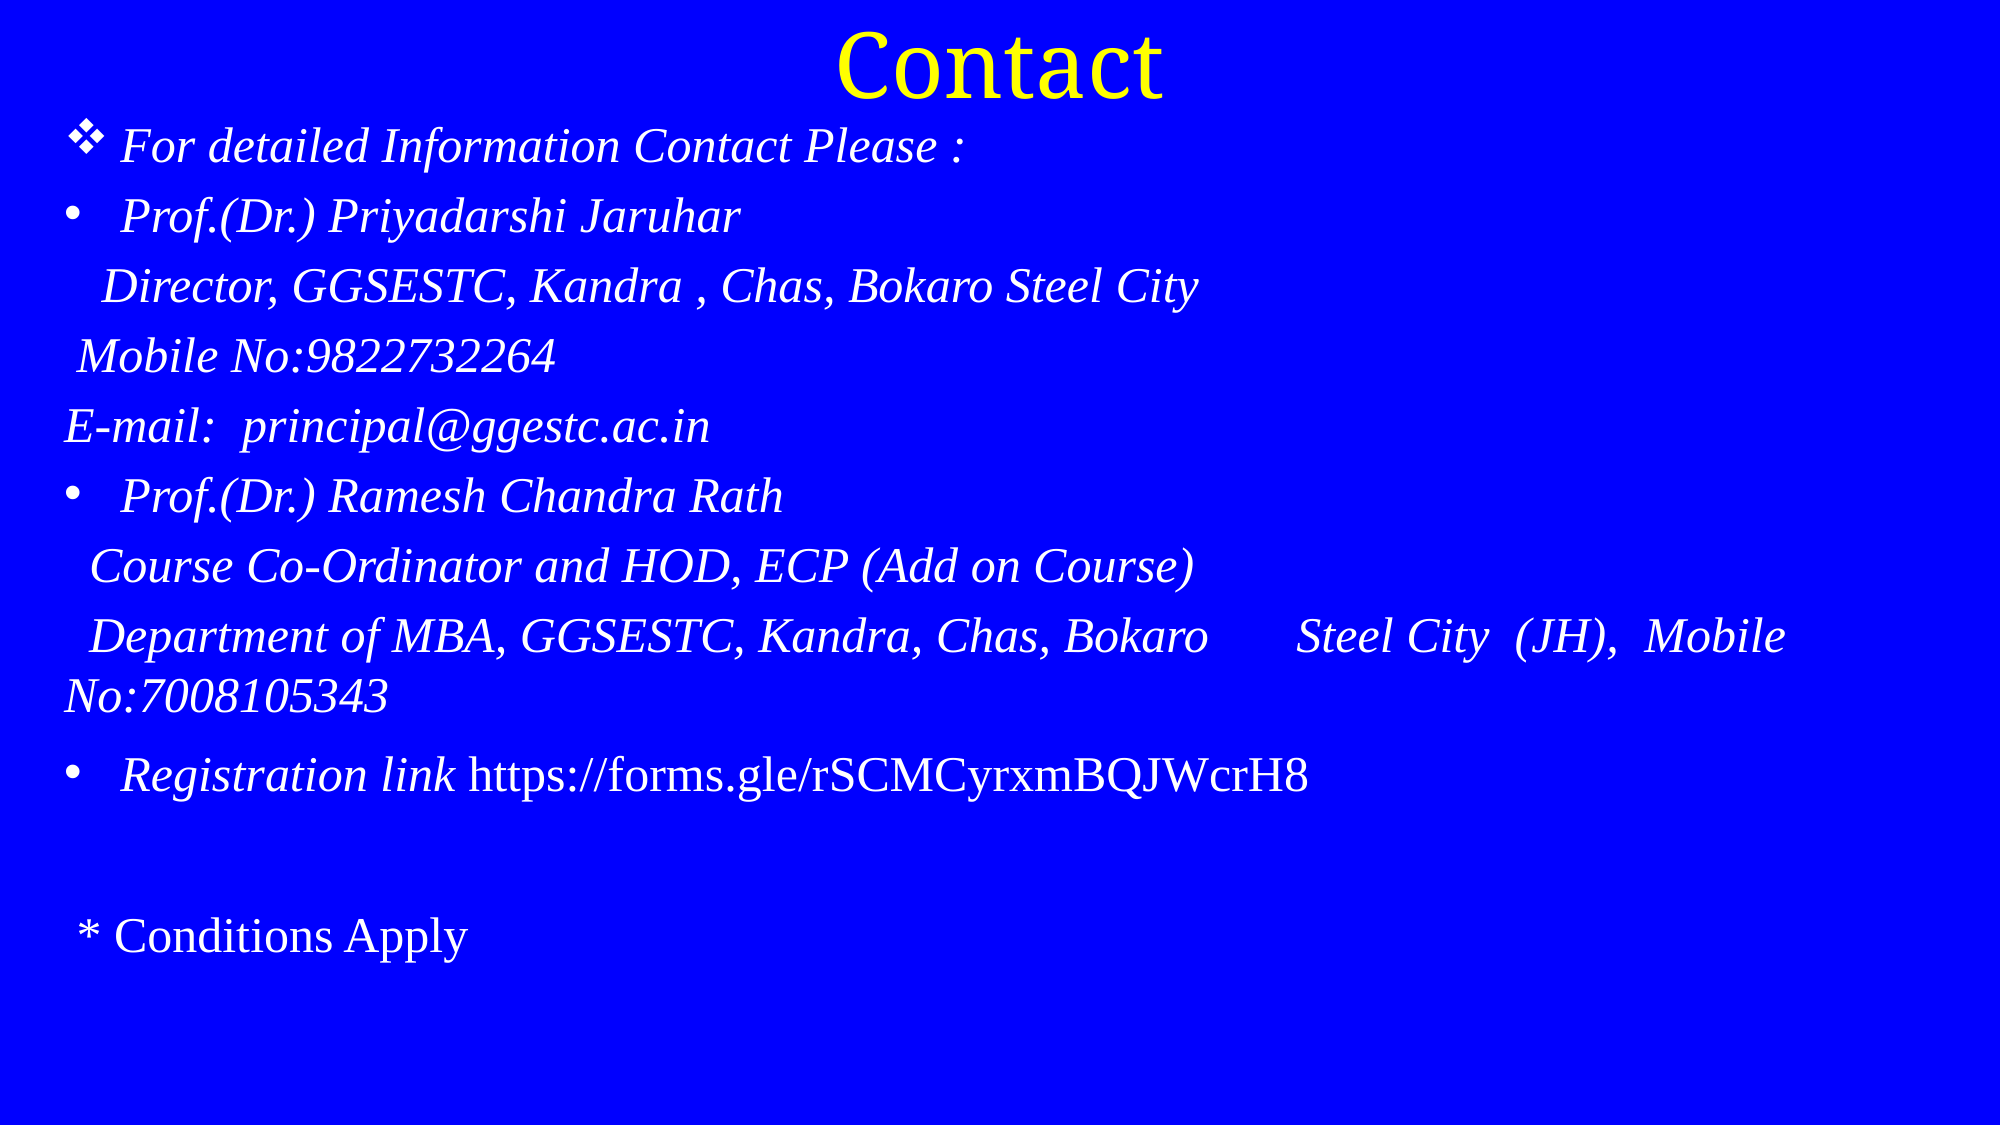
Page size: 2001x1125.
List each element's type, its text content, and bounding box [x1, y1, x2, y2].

list For detailed Information Contact Please : Prof.(Dr.) Priyadarshi Jaruhar Director, GGSESTC, Kandra , Chas, Bokaro Steel City Mobile No:9822732264 E-mail: principal@ggestc.ac.in Prof.(Dr.) Ramesh Chandra Rath Course Co-Ordinator and HOD, ECP (Add on Course) Department of MBA, GGSESTC, Kandra, Chas, Bokaro Steel City (JH), Mobile No:7008105343 Registration link https://forms.gle/rSCMCyrxmBQJWcrH8 * Conditions Apply [49, 104, 1945, 1000]
title Contact [150, 10, 1850, 104]
